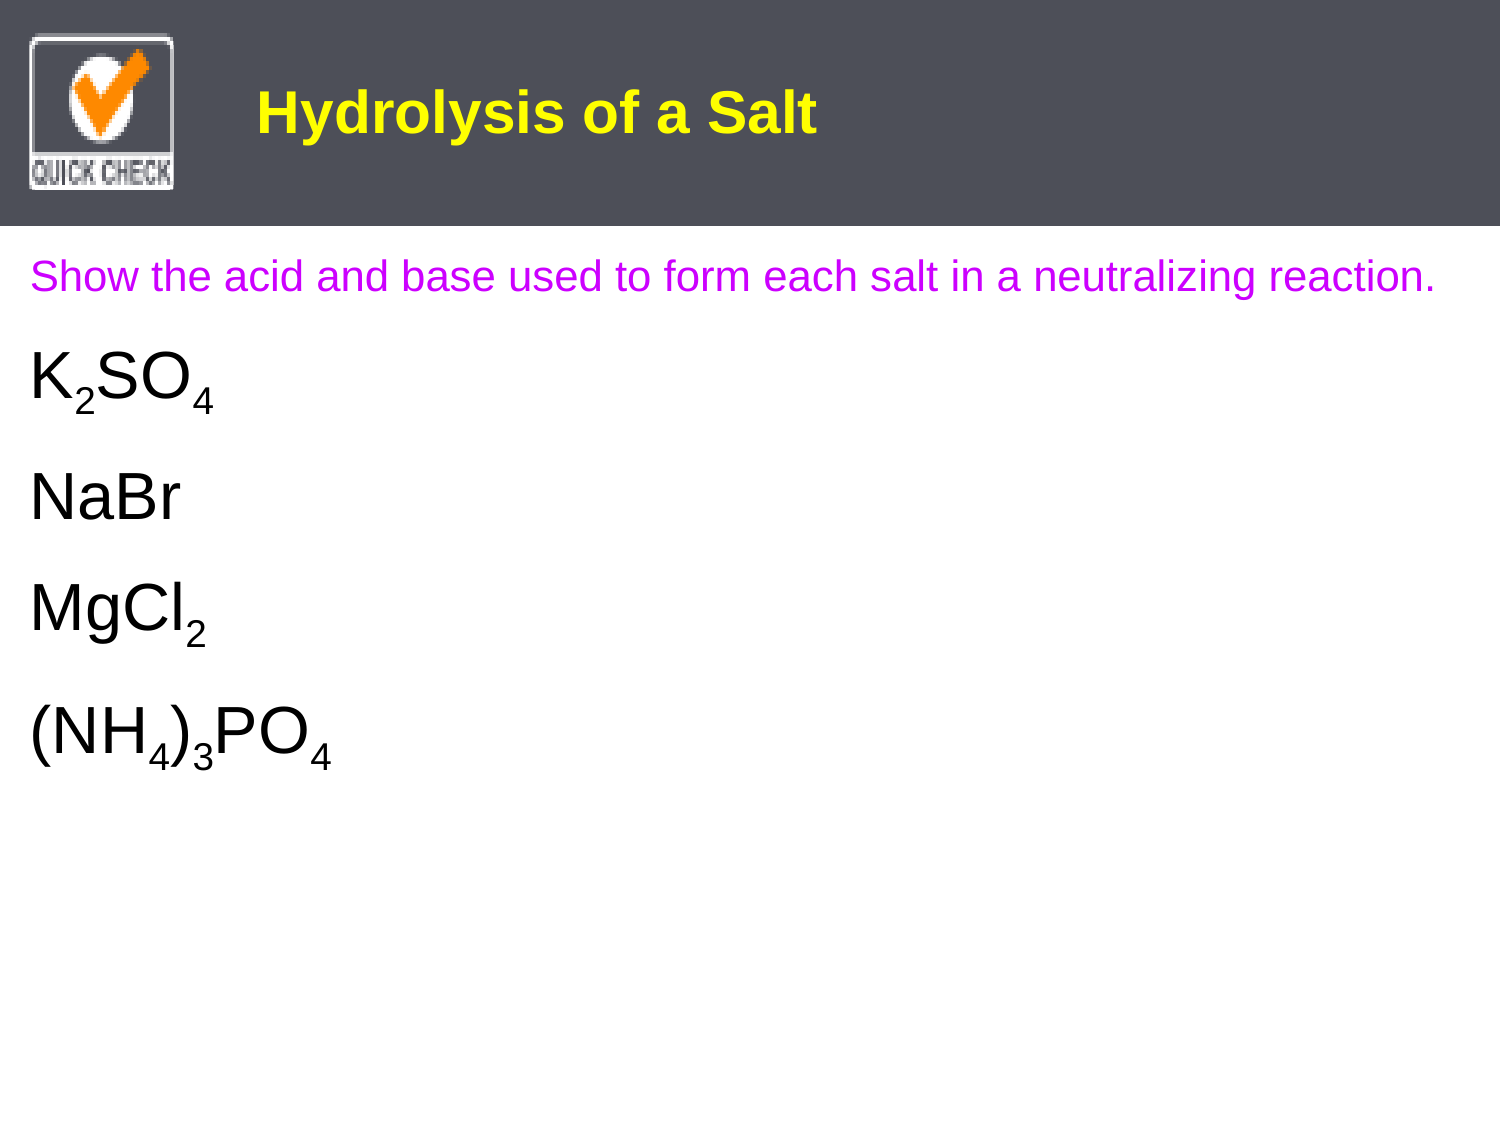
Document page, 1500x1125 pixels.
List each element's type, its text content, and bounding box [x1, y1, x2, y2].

list Show the acid and base used to form each salt in a neutralizing reaction. K2SO4 NaBr MgCl2 (NH4)3PO4 [0, 225, 1500, 1125]
picture [29, 33, 175, 191]
title Hydrolysis of a Salt [0, 0, 1500, 225]
